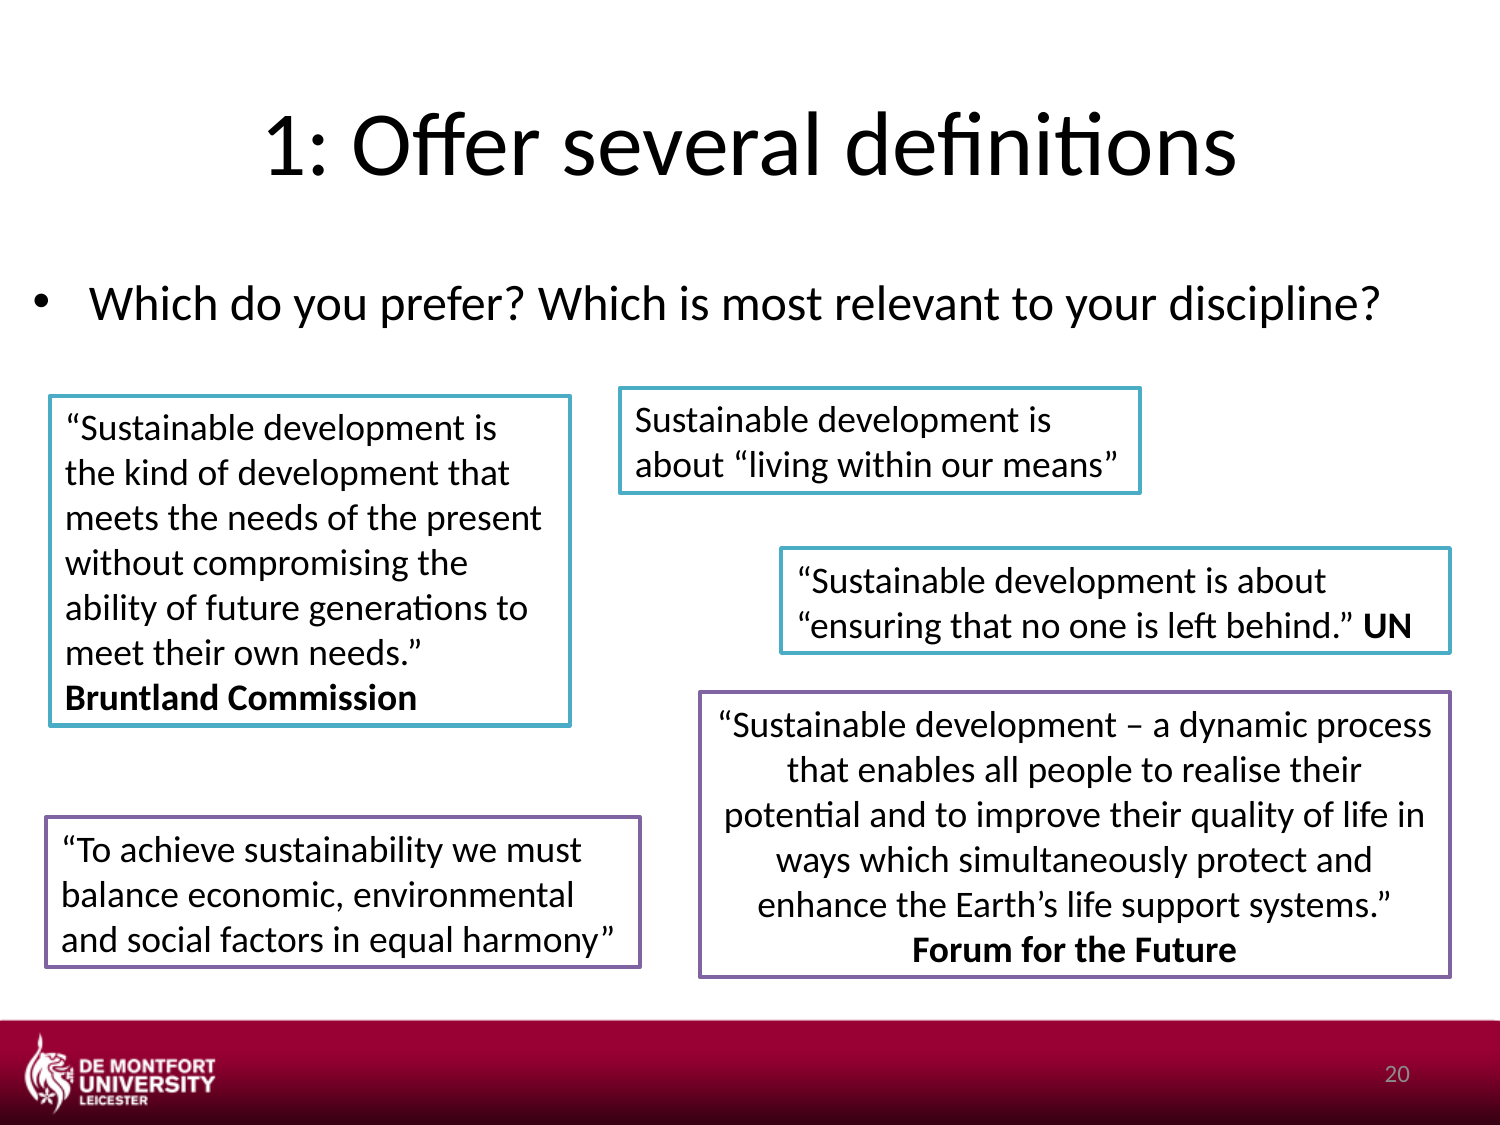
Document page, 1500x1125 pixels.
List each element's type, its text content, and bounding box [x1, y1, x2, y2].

picture [0, 0, 1500, 1125]
title 1: Offer several definitions [75, 45, 1425, 233]
text_box “To achieve sustainability we must balance economic, environmental and social factors in equal harmony” [44, 815, 642, 969]
text_box “Sustainable development – a dynamic process that enables all people to realise their potential and to improve their quality of life in ways which simultaneously protect and enhance the Earth’s life support systems.” Forum for the Future [698, 690, 1452, 979]
text_box Sustainable development is about “living within our means” [618, 386, 1142, 495]
list Which do you prefer? Which is most relevant to your discipline? [17, 262, 1425, 350]
text_box “Sustainable development is about “ensuring that no one is left behind.” UN [779, 546, 1452, 655]
text_box “Sustainable development is the kind of development that meets the needs of the present without compromising the ability of future generations to meet their own needs.” Bruntland Commission [48, 394, 572, 728]
slide_number 20 [1074, 1042, 1425, 1103]
